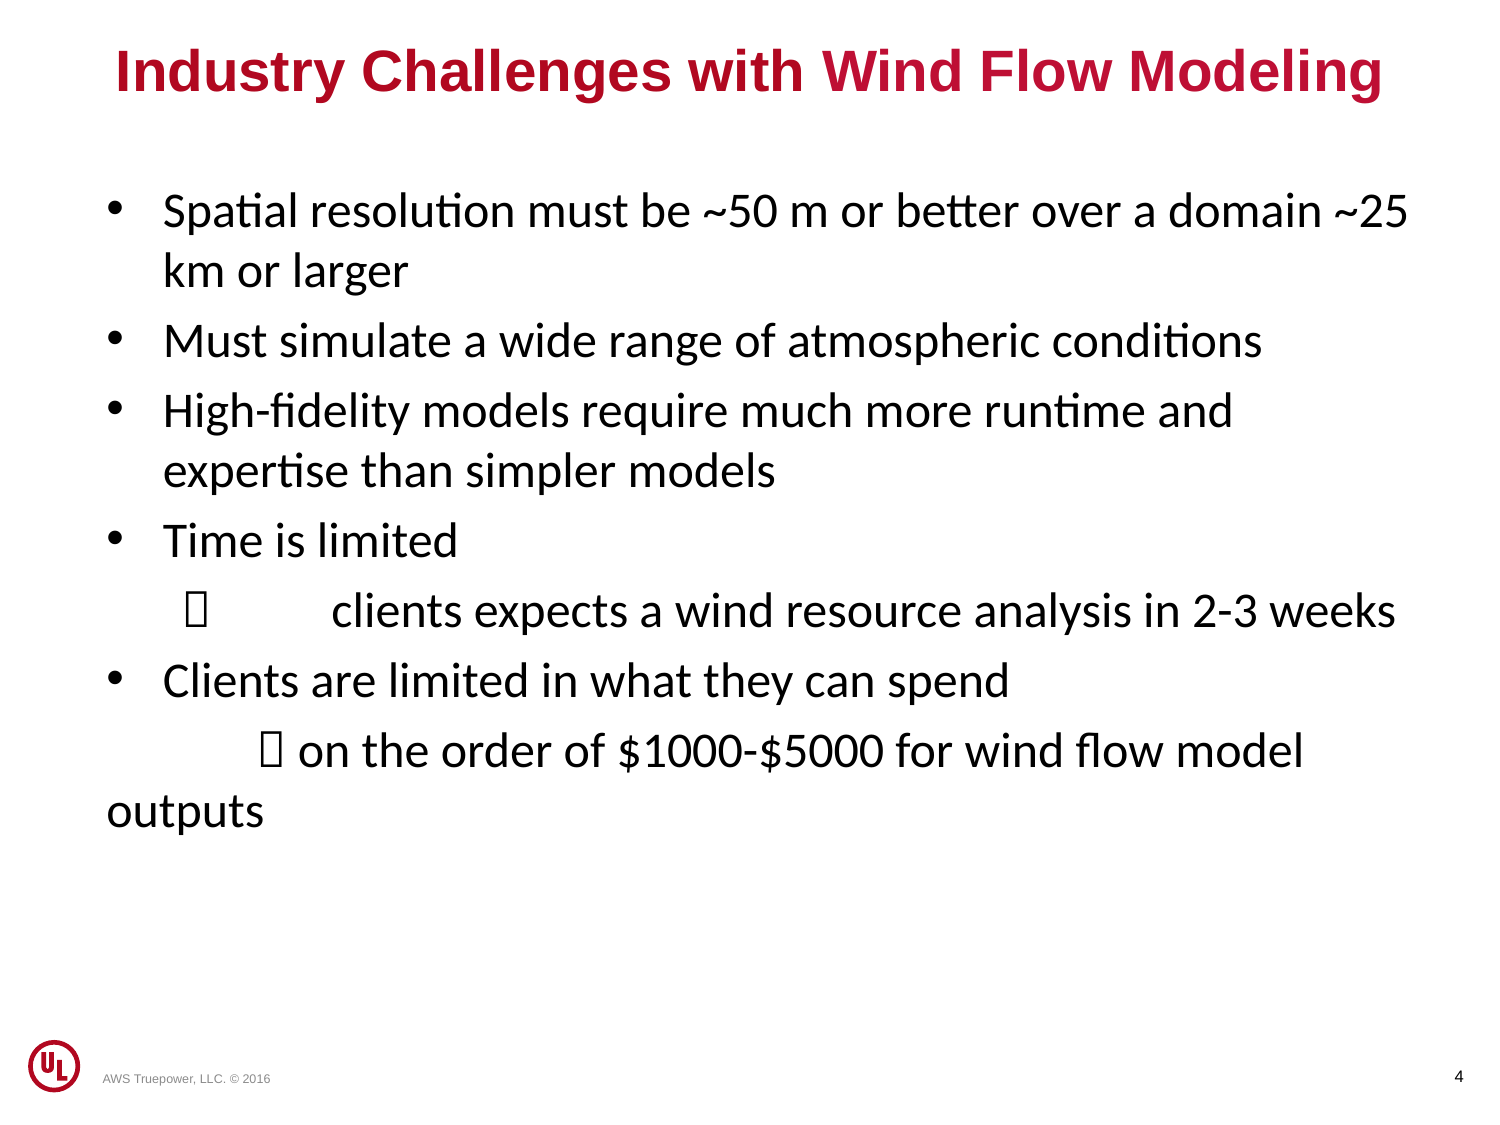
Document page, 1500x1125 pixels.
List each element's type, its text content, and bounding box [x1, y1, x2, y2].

slide_number 4 [1141, 1045, 1479, 1106]
footer AWS Truepower, LLC. © 2016 [87, 1048, 594, 1109]
list Spatial resolution must be ~50 m or better over a domain ~25 km or larger Must simulate a wide range of atmospheric conditions High-fidelity models require much more runtime and expertise than simpler models Time is limited  clients expects a wind resource analysis in 2-3 weeks Clients are limited in what they can spend  on the order of $1000-$5000 for wind flow model outputs [91, 169, 1437, 876]
title Industry Challenges with Wind Flow Modeling [0, 25, 1500, 146]
